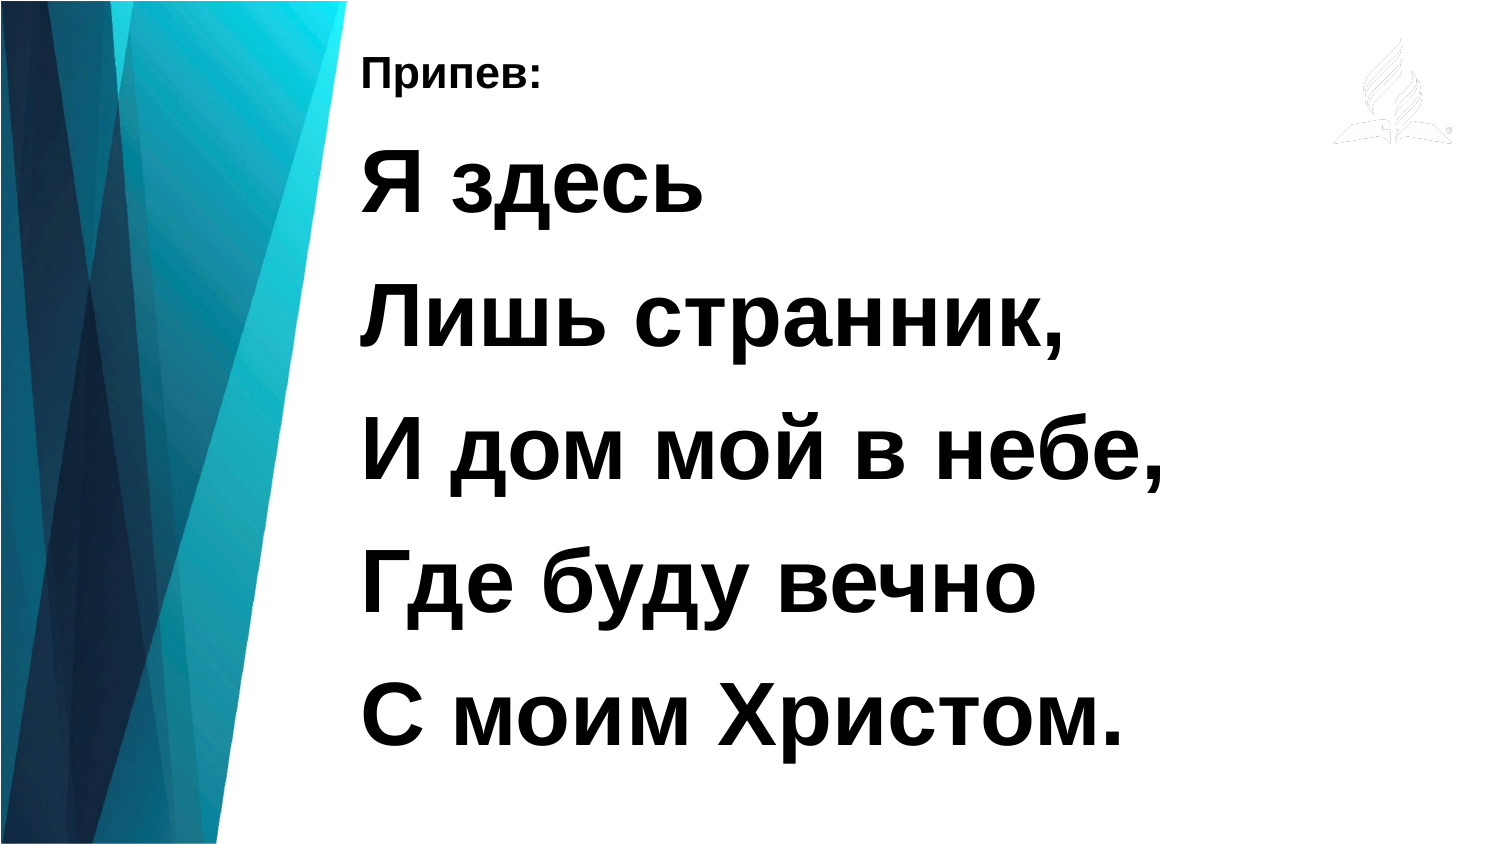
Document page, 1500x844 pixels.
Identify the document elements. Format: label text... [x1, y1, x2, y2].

picture [0, 0, 358, 844]
text_box Припев: Я здесь Лишь странник, И дом мой в небе, Где буду вечно С моим Христом. [358, 40, 1500, 844]
picture [1332, 36, 1453, 145]
